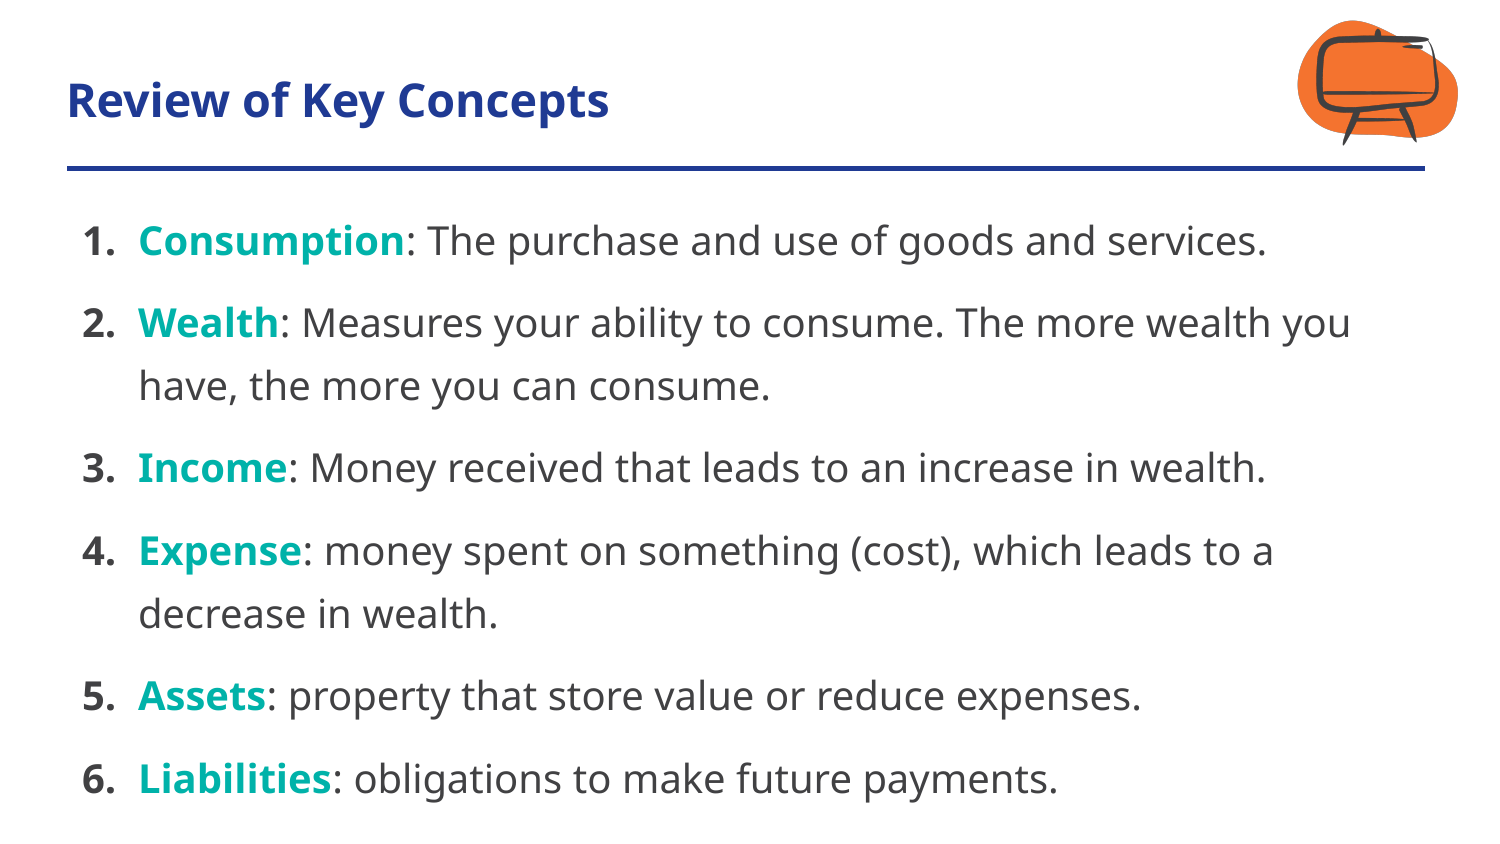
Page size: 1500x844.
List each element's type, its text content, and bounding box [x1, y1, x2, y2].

title Review of Key Concepts [51, 52, 1273, 147]
list Consumption: The purchase and use of goods and services. Wealth: Measures your ability to consume. The more wealth you have, the more you can consume. Income: Money received that leads to an increase in wealth. Expense: money spent on something (cost), which leads to a decrease in wealth. Assets: property that store value or reduce expenses. Liabilities: obligations to make future payments. [51, 189, 1449, 823]
picture [1278, 0, 1476, 182]
